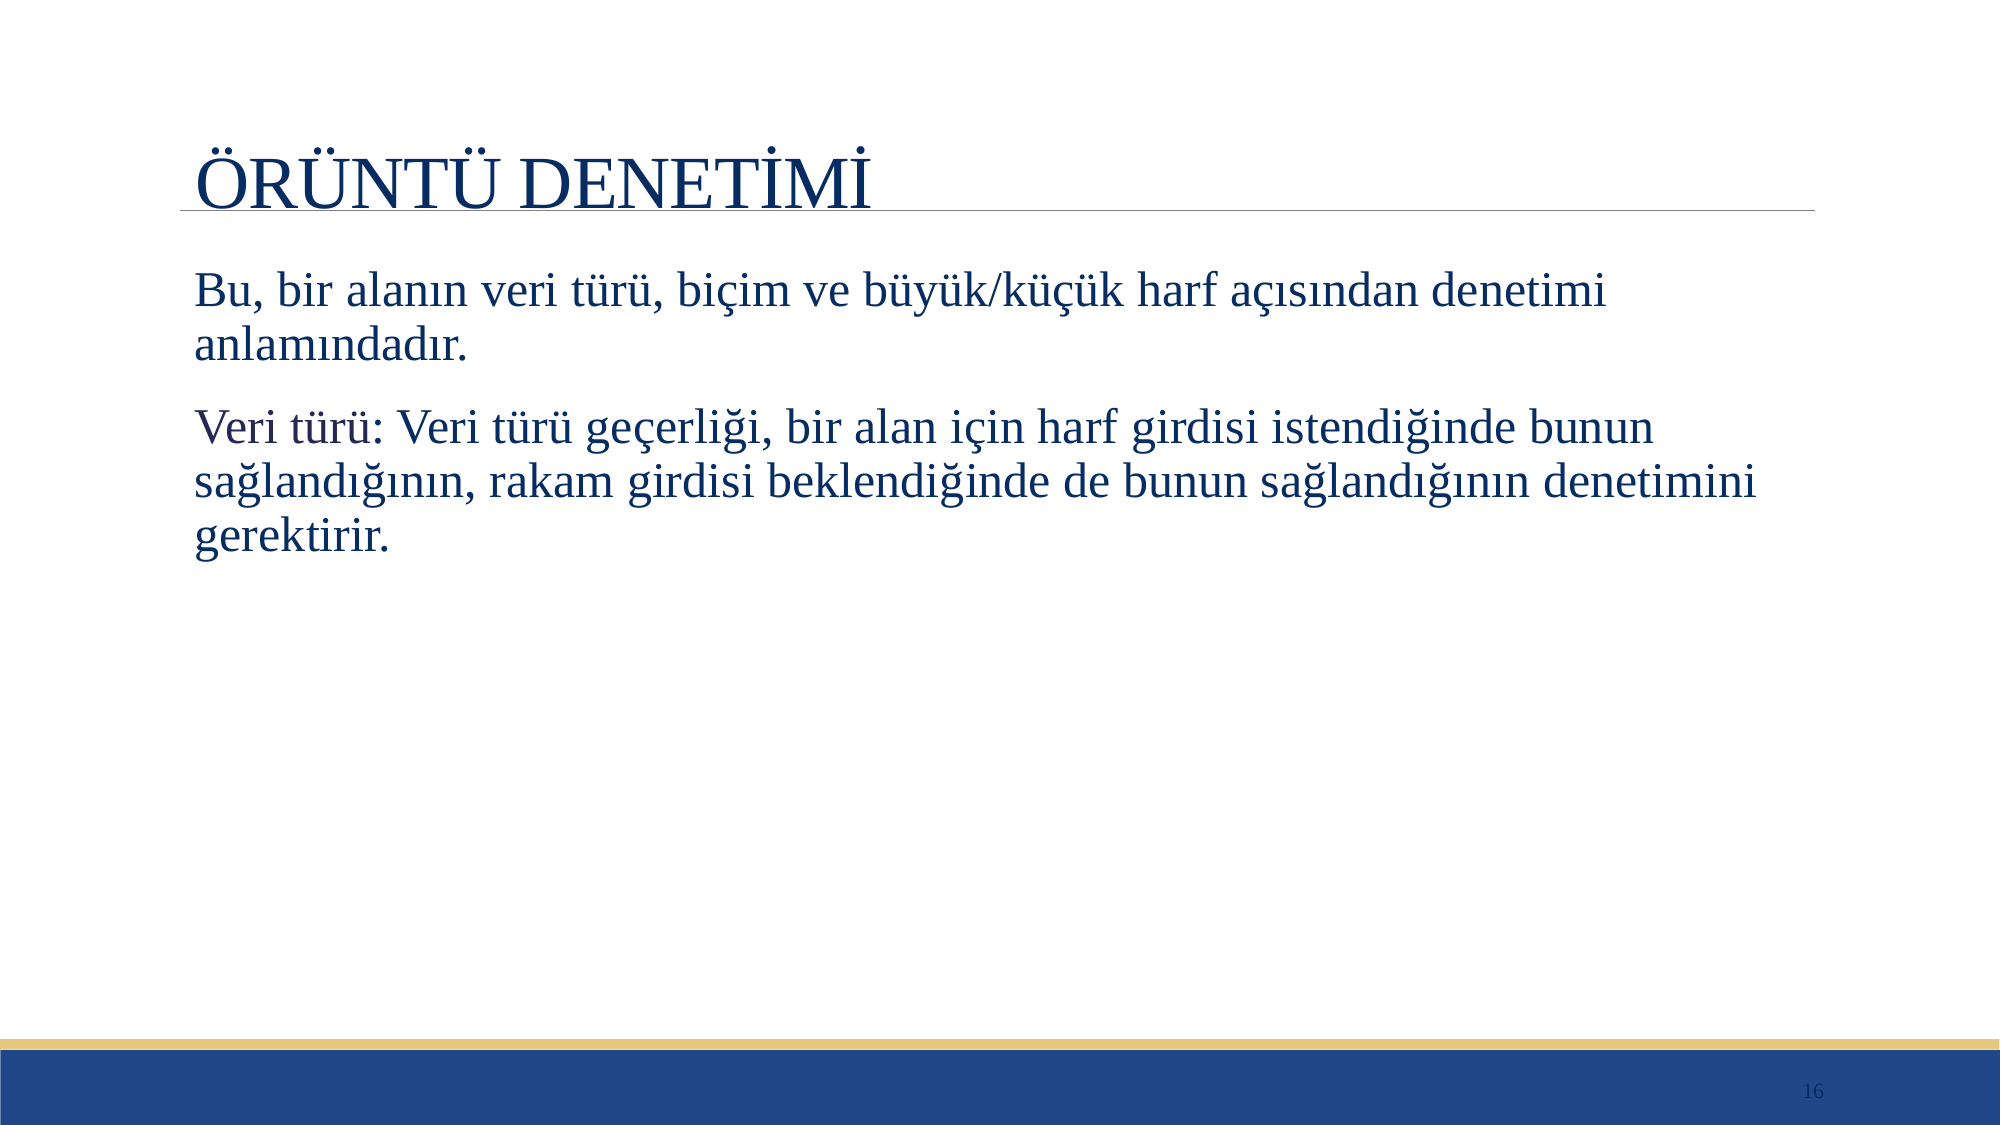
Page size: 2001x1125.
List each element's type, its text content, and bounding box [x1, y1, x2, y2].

slide_number 16 [1624, 1059, 1840, 1120]
list Bu, bir alanın veri türü, biçim ve büyük/küçük harf açısından denetimi anlamındadır. Veri türü: Veri türü geçerliği, bir alan için harf girdisi istendiğinde bunun sağlandığının, rakam girdisi beklendiğinde de bunun sağlandığının denetimini gerektirir. [179, 255, 1830, 1022]
title ÖRÜNTÜ DENETİMİ [179, 47, 1830, 232]
